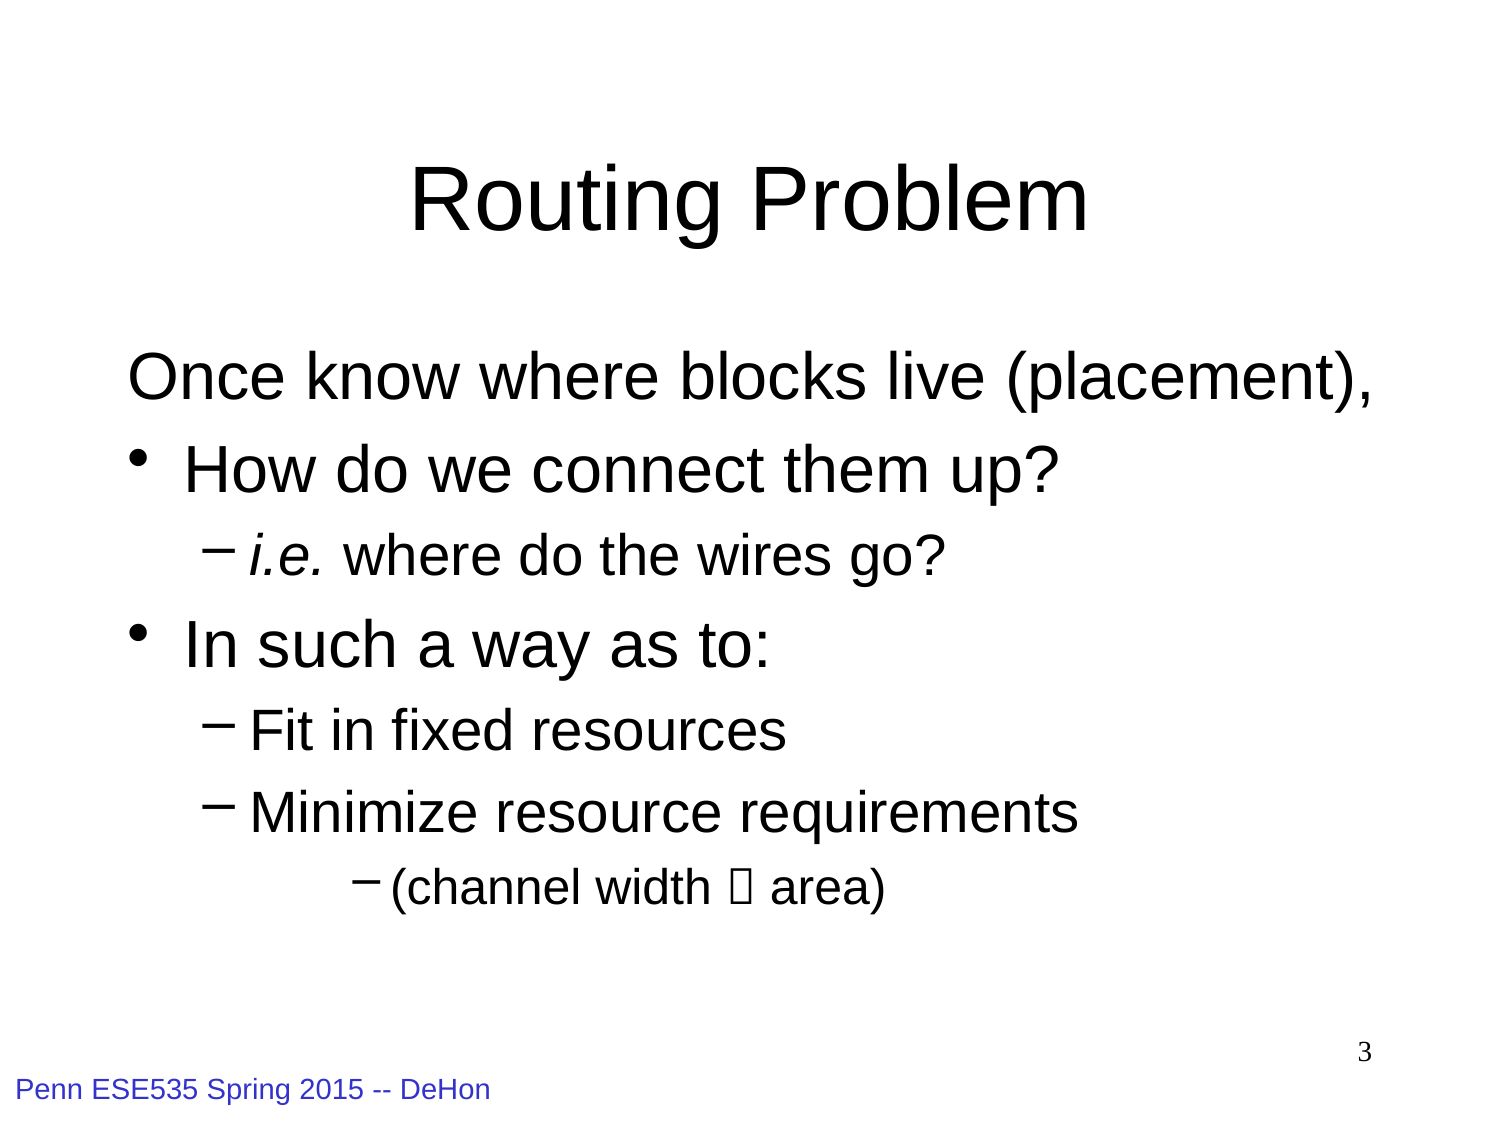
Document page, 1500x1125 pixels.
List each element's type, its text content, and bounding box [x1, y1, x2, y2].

title Routing Problem [112, 99, 1388, 288]
slide_number Penn ESE535 Spring 2015 -- DeHon [0, 1062, 576, 1125]
slide_number 3 [1074, 1024, 1388, 1101]
list Once know where blocks live (placement), How do we connect them up? i.e. where do the wires go? In such a way as to: Fit in fixed resources Minimize resource requirements (channel width  area) [112, 324, 1451, 1001]
